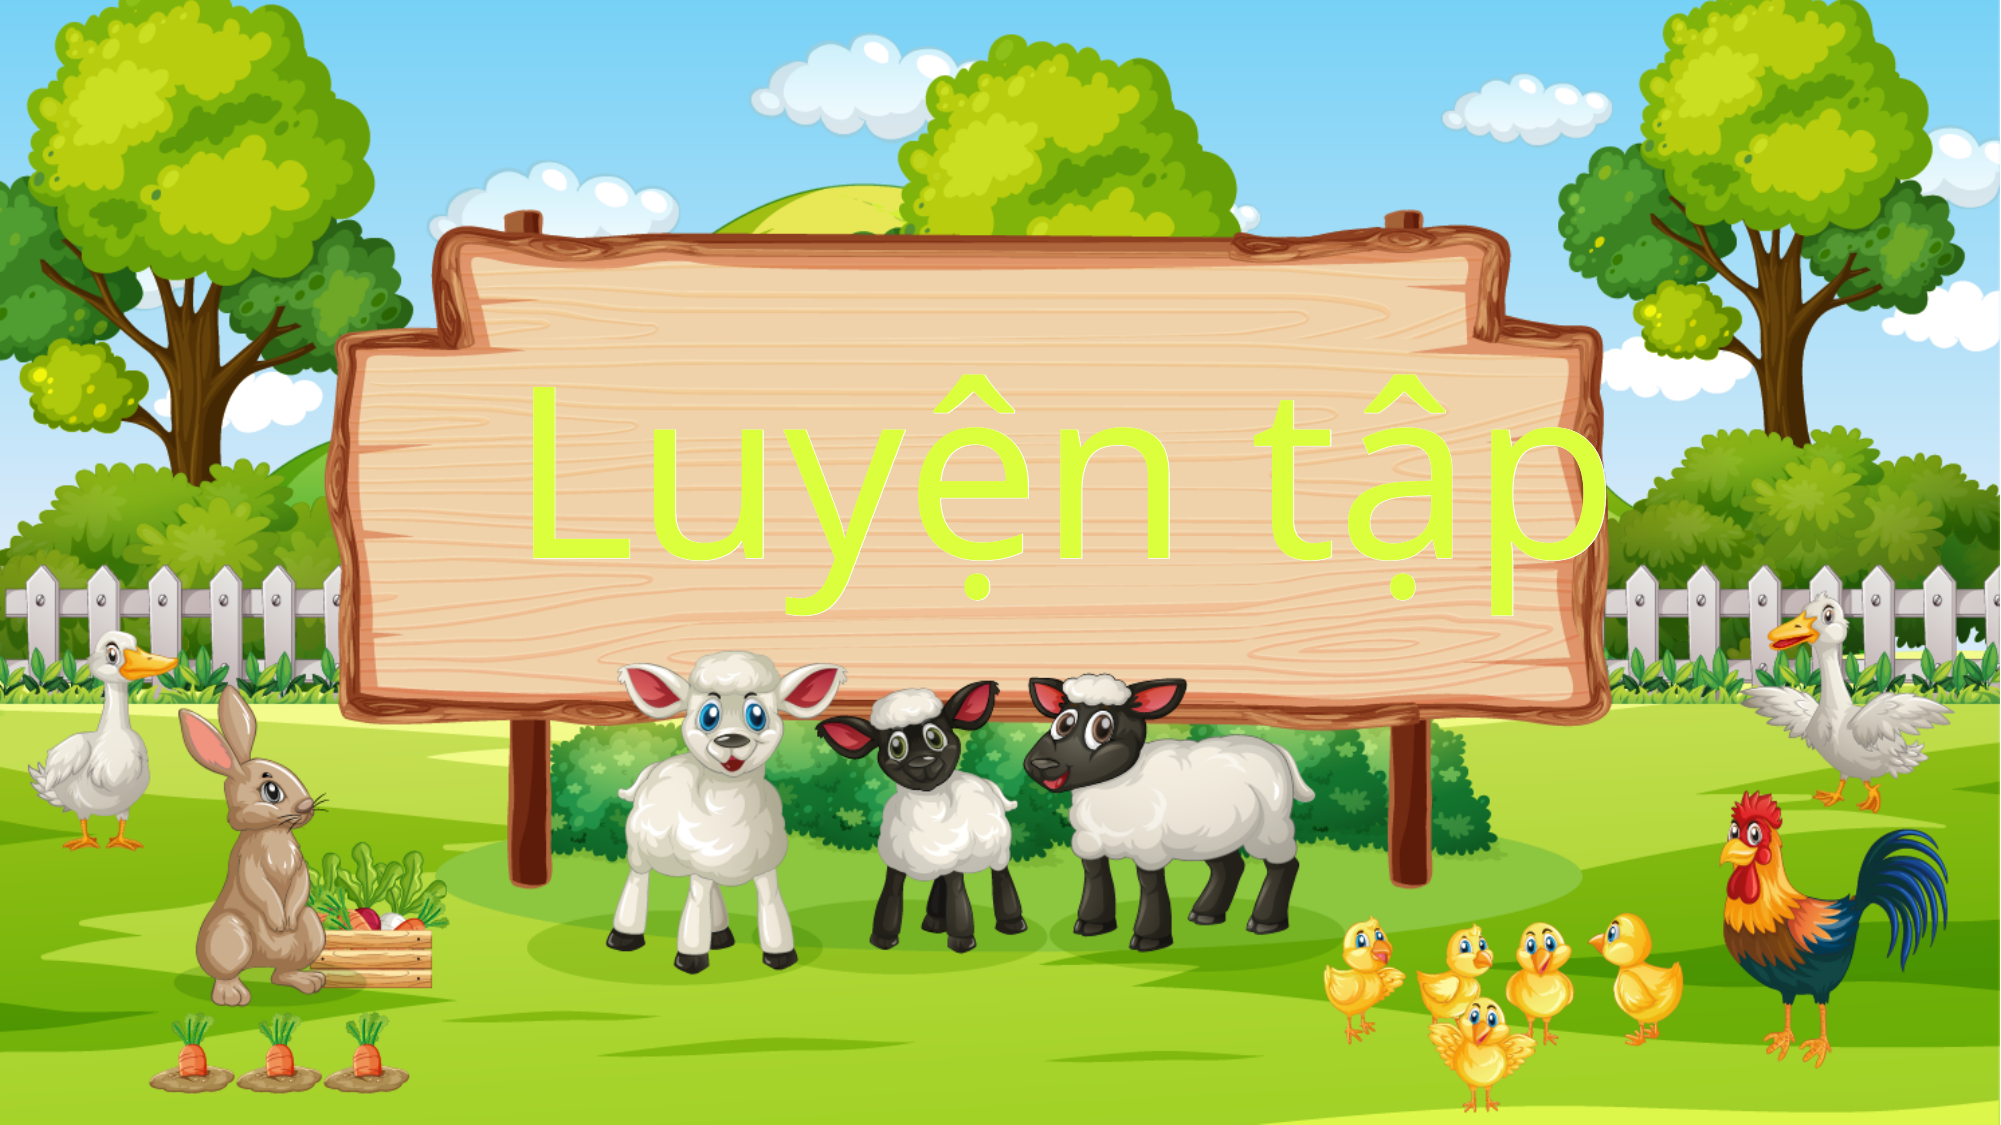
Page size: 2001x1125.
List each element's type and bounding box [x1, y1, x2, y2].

text_box [495, 311, 1715, 617]
picture [0, 0, 2000, 1125]
